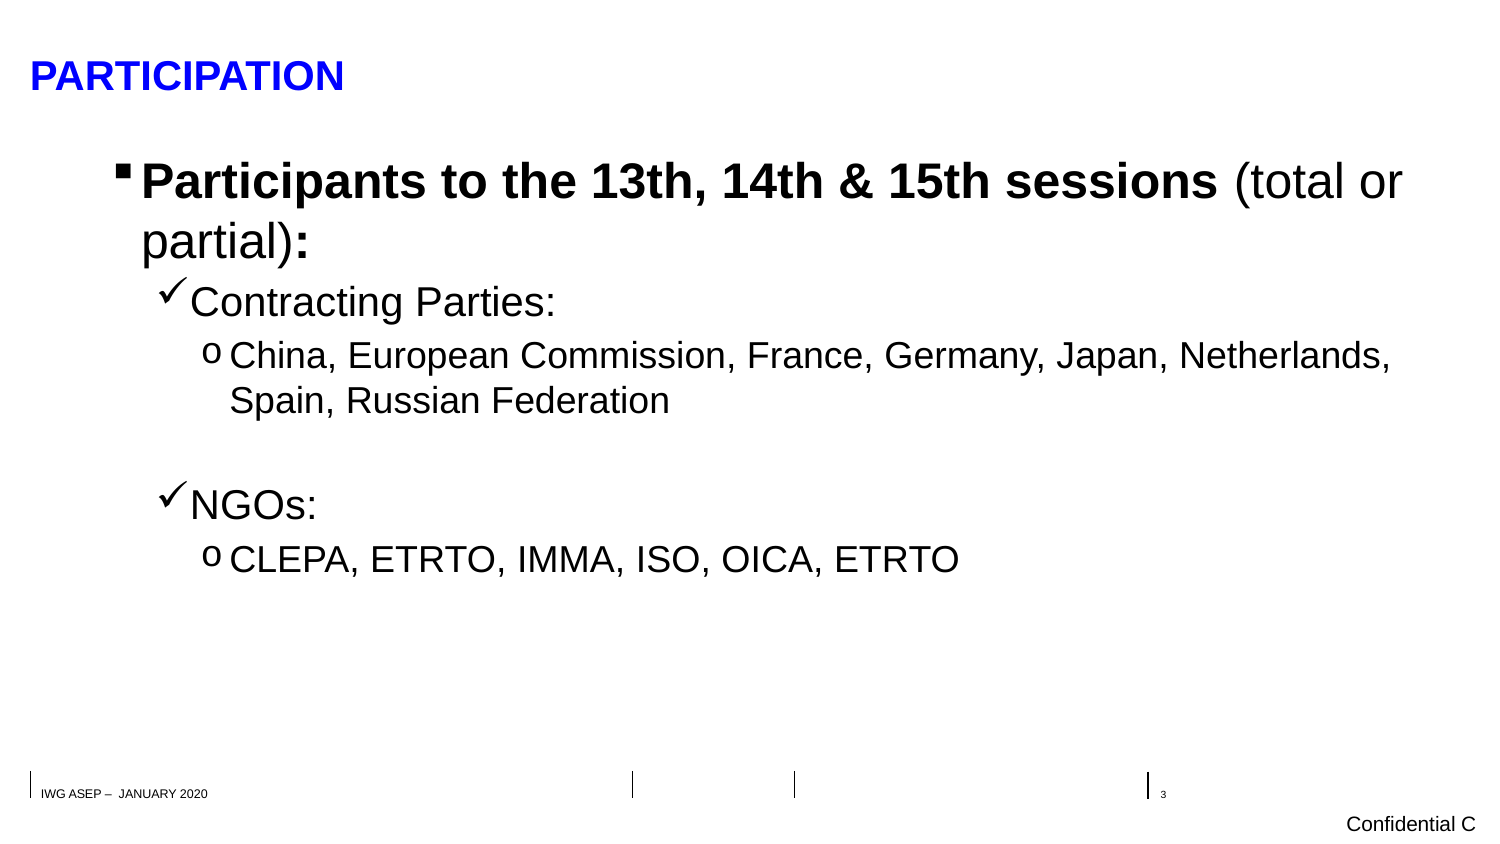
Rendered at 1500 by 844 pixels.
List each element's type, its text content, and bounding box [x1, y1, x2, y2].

title PARTICIPAtion [29, 48, 1471, 91]
list Participants to the 13th, 14th & 15th sessions (total or partial): Contracting Parties: China, European Commission, France, Germany, Japan, Netherlands, Spain, Russian Federation NGOs: CLEPA, ETRTO, IMMA, ISO, OICA, ETRTO [111, 148, 1421, 761]
